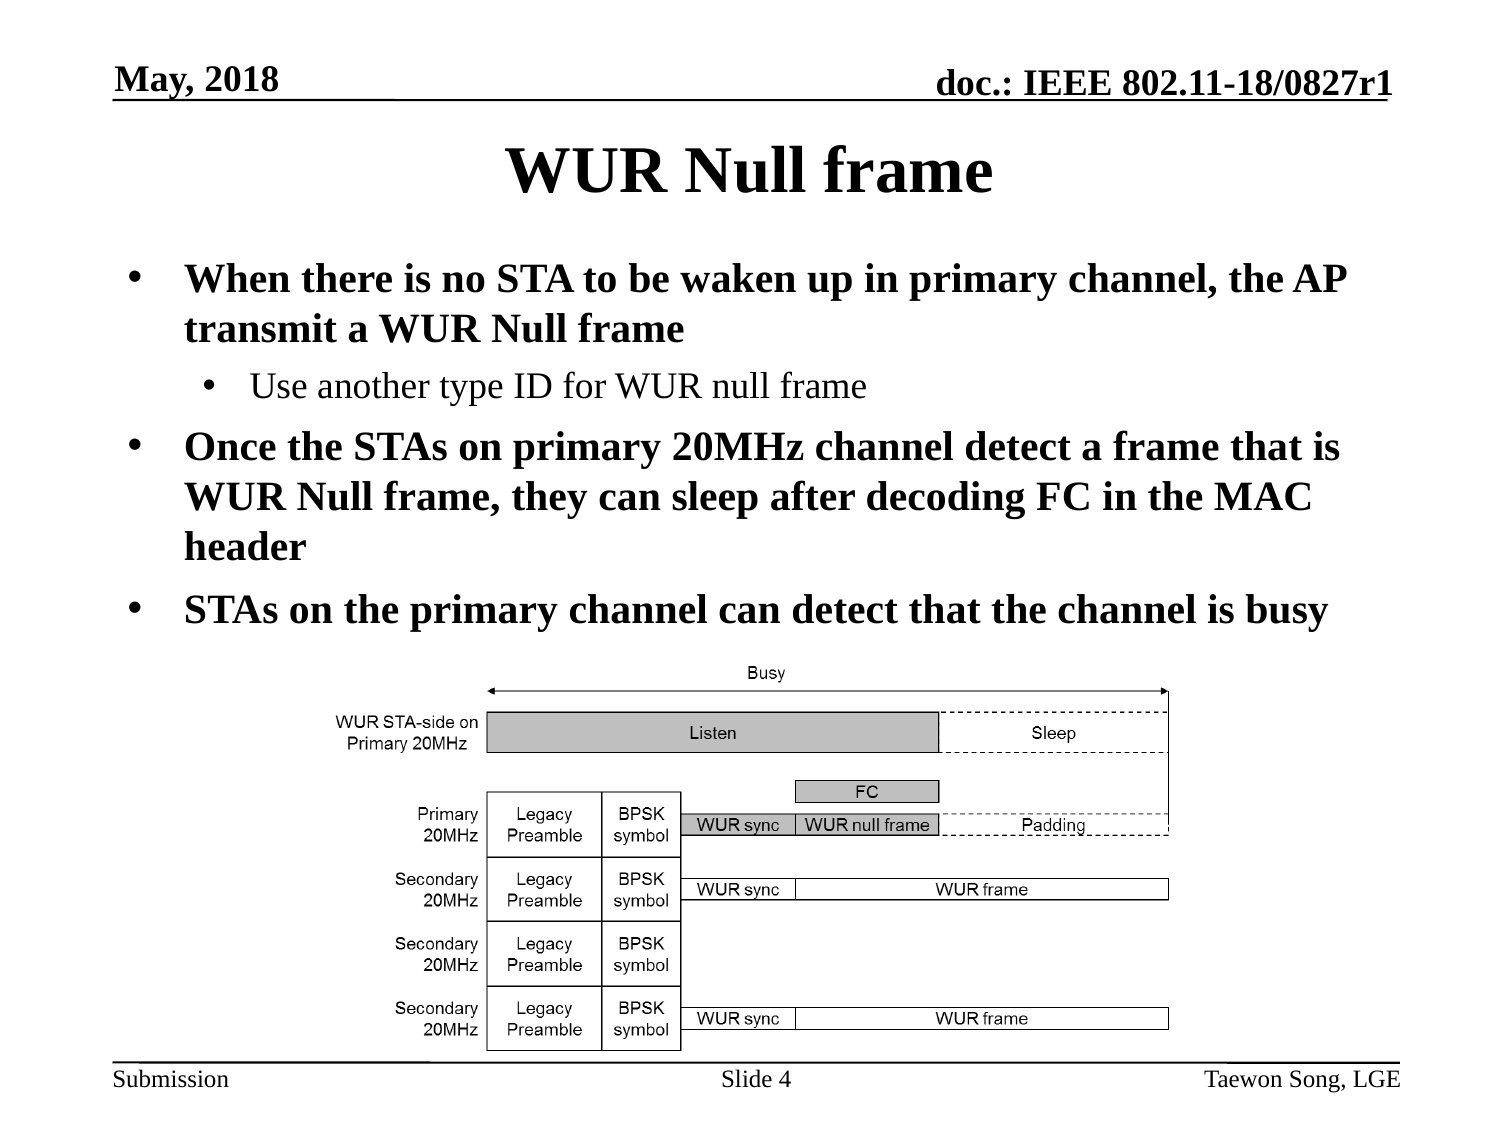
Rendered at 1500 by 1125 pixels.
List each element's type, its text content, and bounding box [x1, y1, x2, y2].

picture [324, 656, 1176, 1051]
list When there is no STA to be waken up in primary channel, the AP transmit a WUR Null frame Use another type ID for WUR null frame Once the STAs on primary 20MHz channel detect a frame that is WUR Null frame, they can sleep after decoding FC in the MAC header STAs on the primary channel can detect that the channel is busy [112, 243, 1388, 1000]
title WUR Null frame [112, 112, 1388, 221]
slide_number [114, 54, 423, 100]
footer Taewon Song, LGE [878, 1061, 1402, 1093]
slide_number Slide 4 [712, 1061, 800, 1123]
